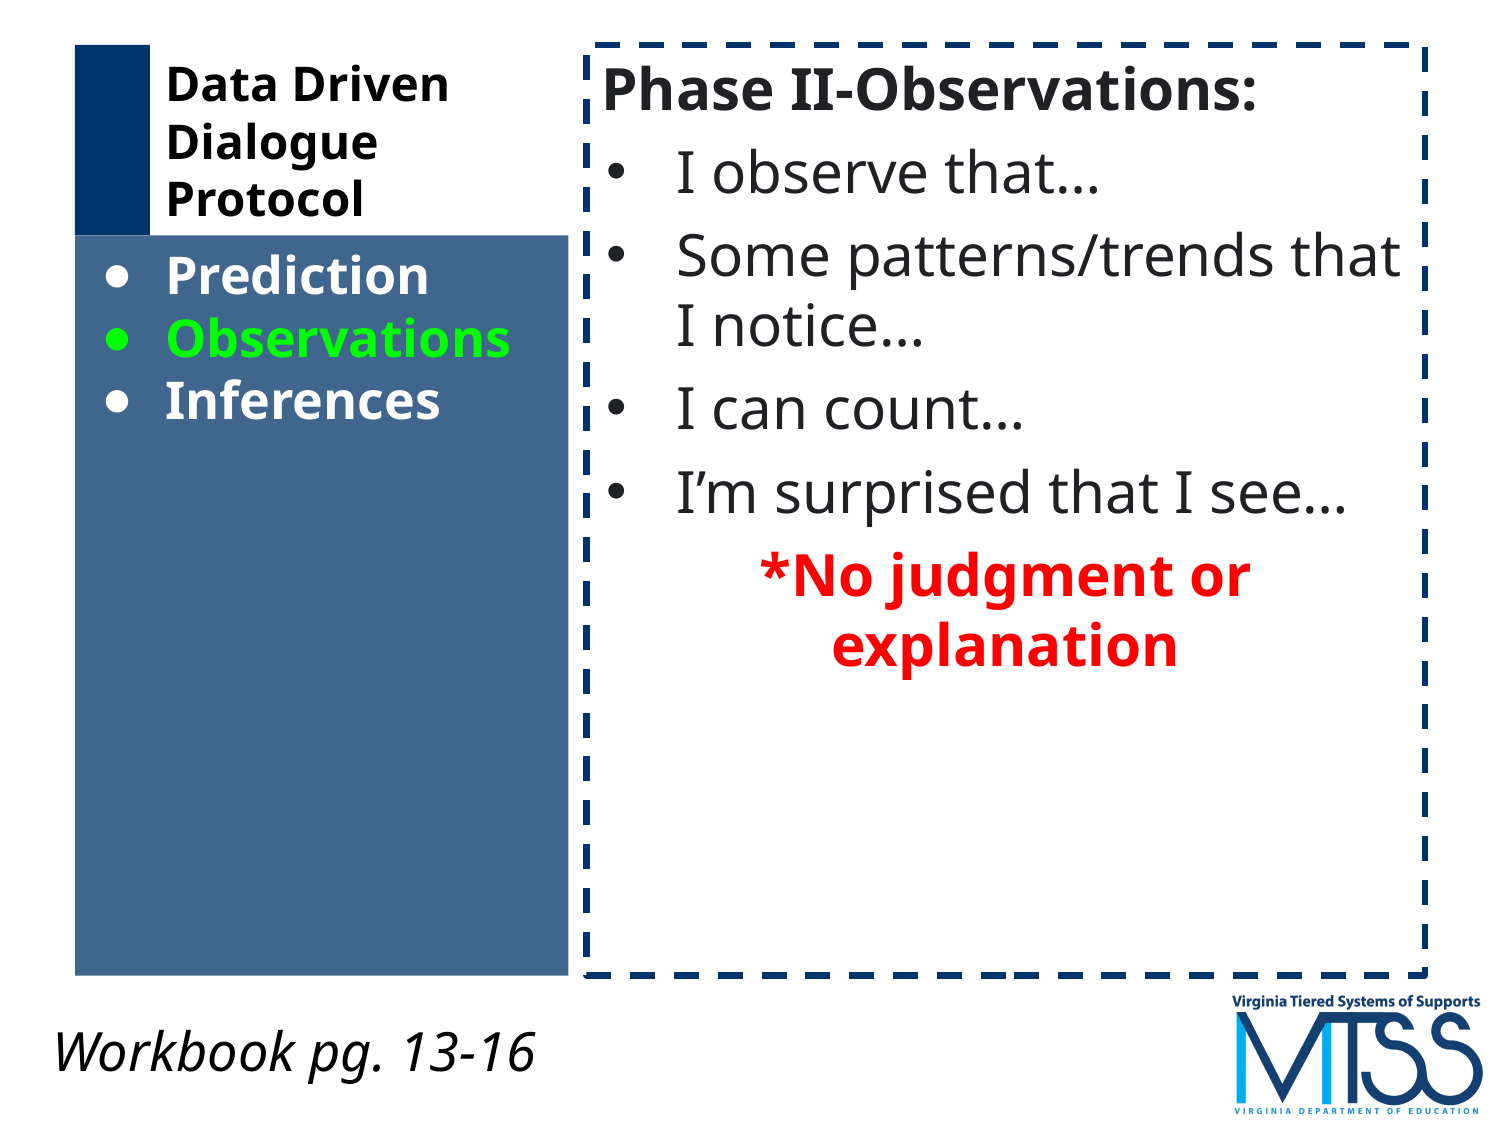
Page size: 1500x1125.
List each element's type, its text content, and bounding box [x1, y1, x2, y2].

title Data Driven Dialogue Protocol [150, 44, 569, 235]
list Prediction Observations Inferences [75, 235, 569, 976]
list Phase II-Observations: I observe that… Some patterns/trends that I notice… I can count… I’m surprised that I see… *No judgment or explanation [583, 42, 1428, 979]
picture [1212, 986, 1500, 1125]
text_box Workbook pg. 13-16 [37, 1002, 660, 1100]
